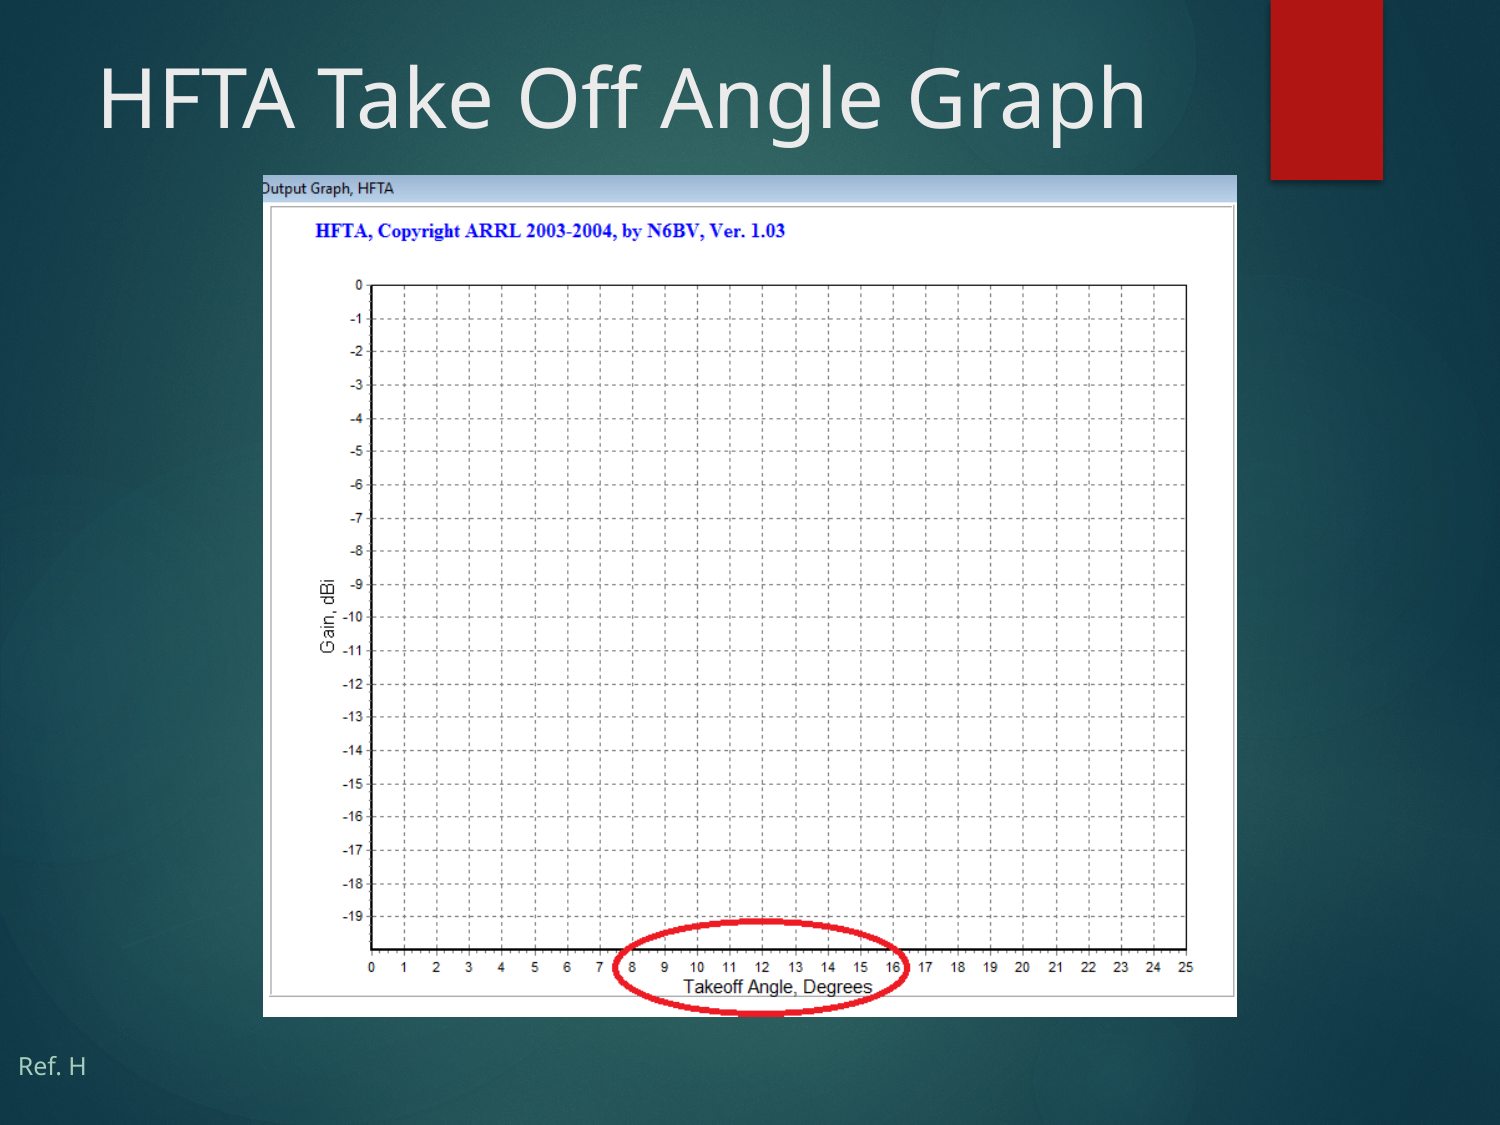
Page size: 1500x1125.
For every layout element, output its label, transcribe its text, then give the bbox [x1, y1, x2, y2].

picture [263, 175, 1237, 1017]
text_box Ref. H [3, 1043, 204, 1088]
title HFTA Take Off Angle Graph [81, 37, 1240, 176]
